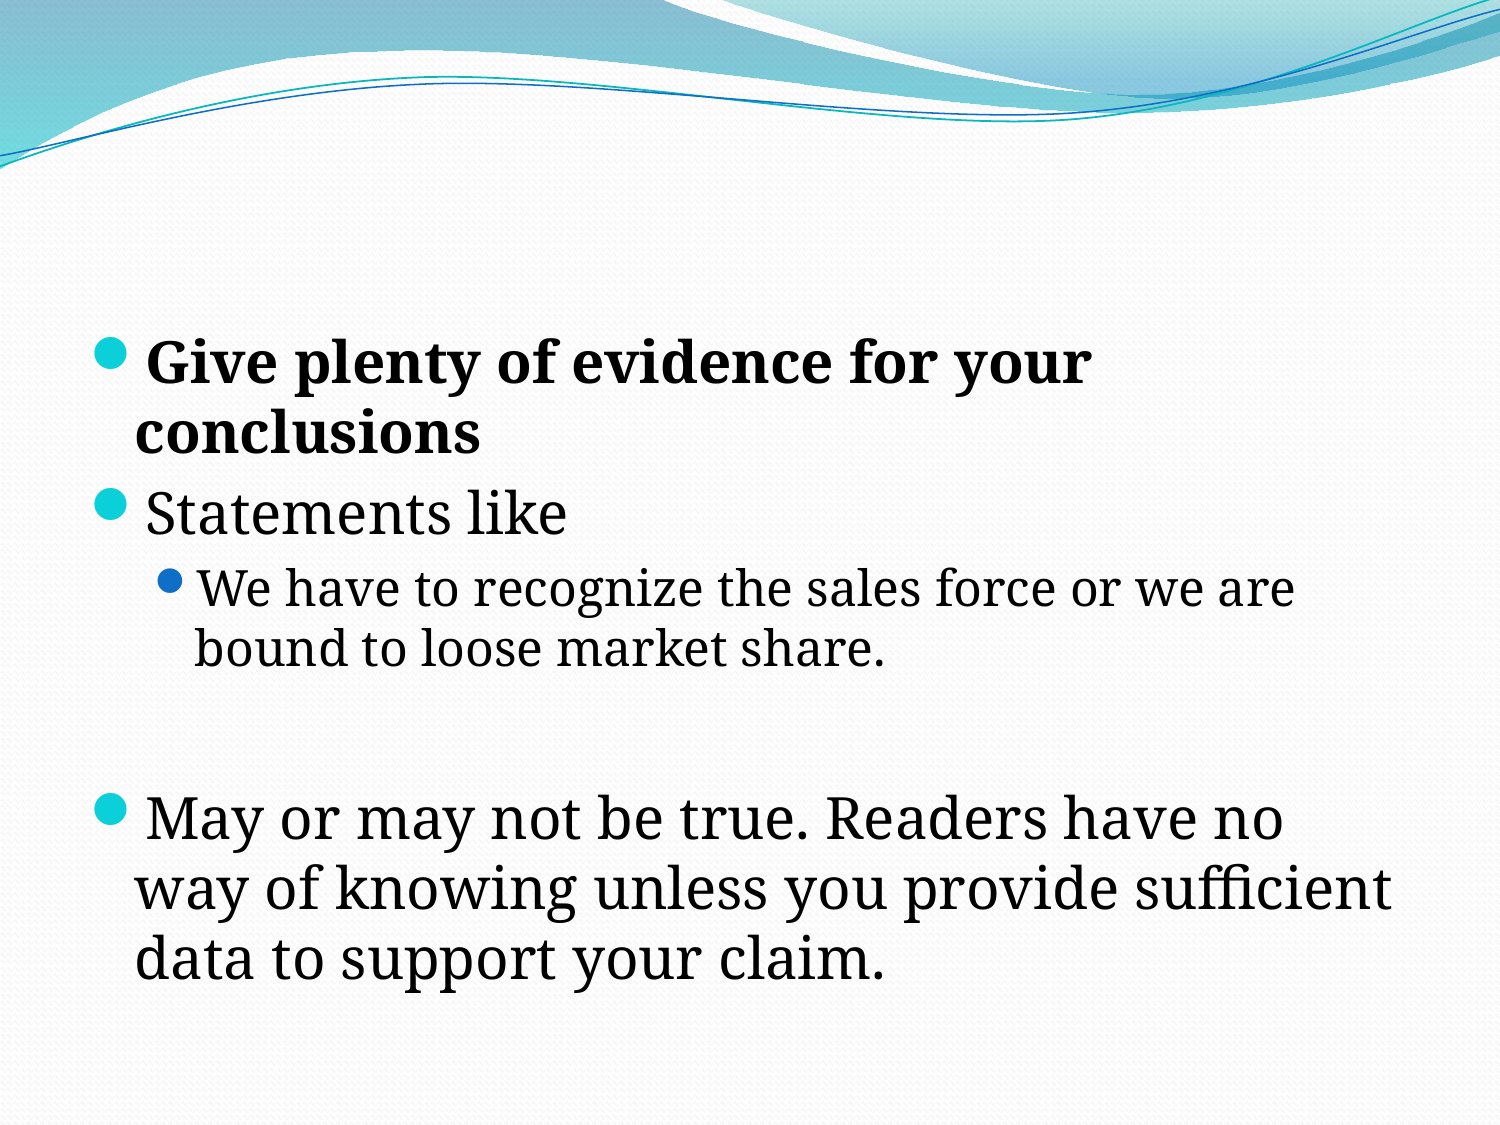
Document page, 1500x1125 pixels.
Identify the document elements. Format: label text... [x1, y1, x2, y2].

list Give plenty of evidence for your conclusions Statements like We have to recognize the sales force or we are bound to loose market share. May or may not be true. Readers have no way of knowing unless you provide sufficient data to support your claim. [75, 317, 1425, 1038]
